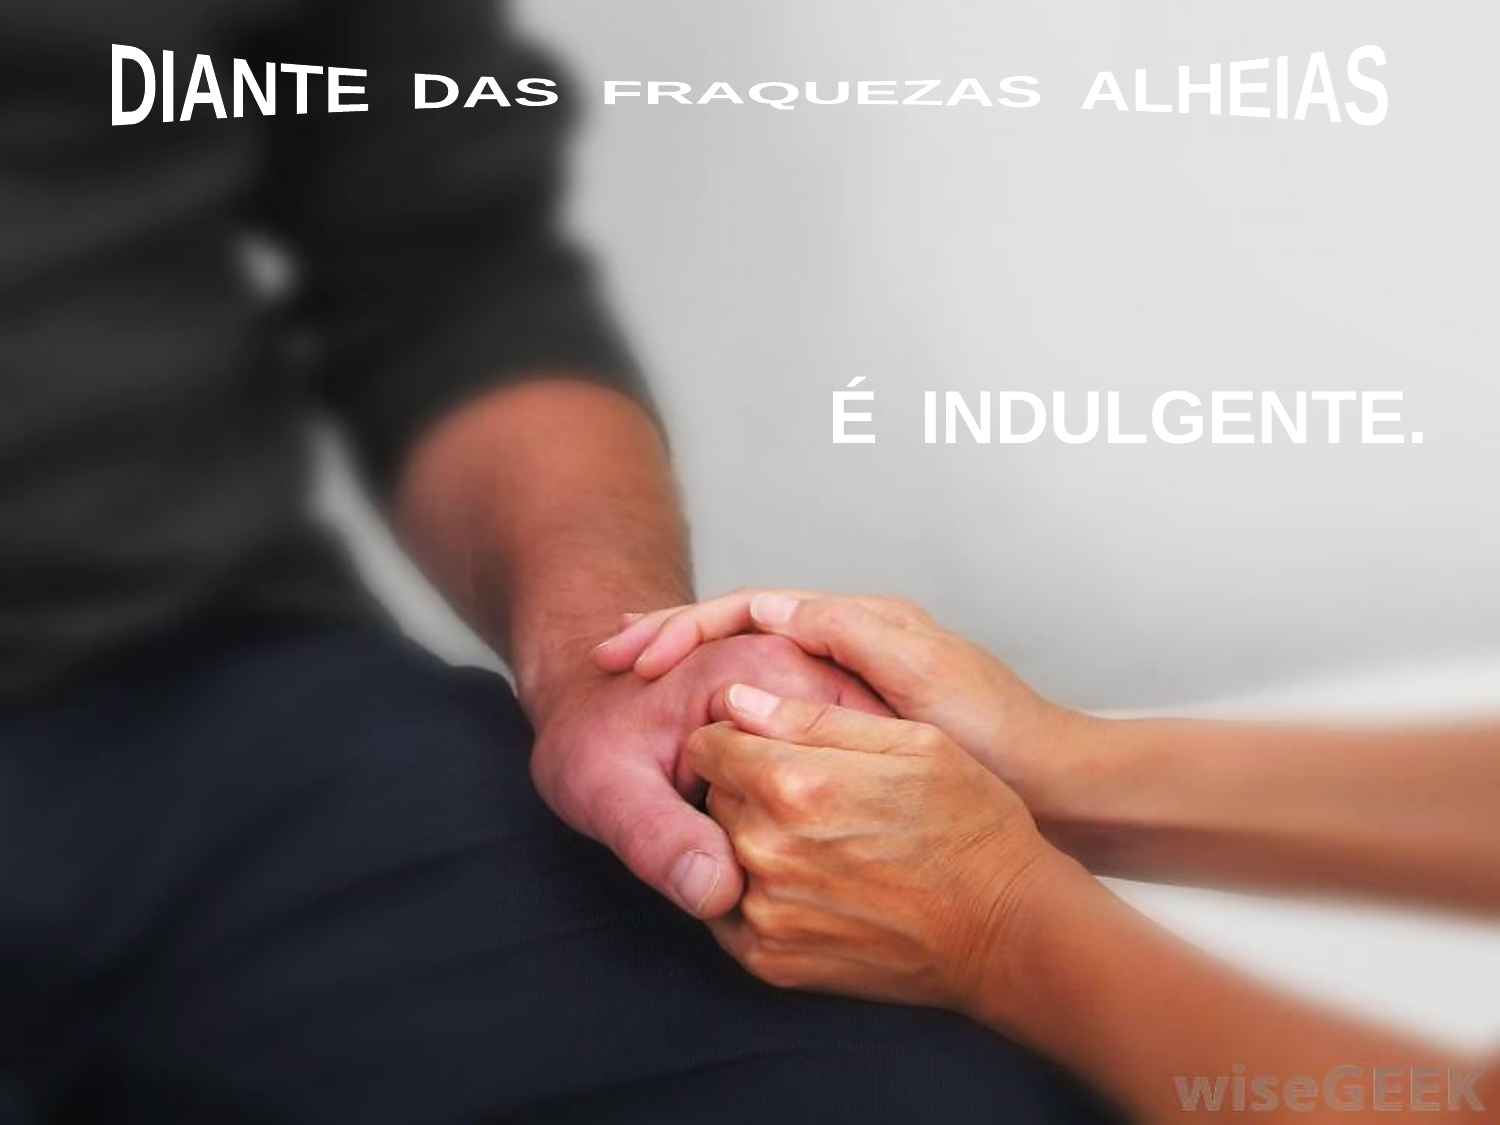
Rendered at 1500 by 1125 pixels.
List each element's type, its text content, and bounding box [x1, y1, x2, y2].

text_box É INDULGENTE. [761, 361, 1496, 467]
picture [0, 0, 1500, 1125]
